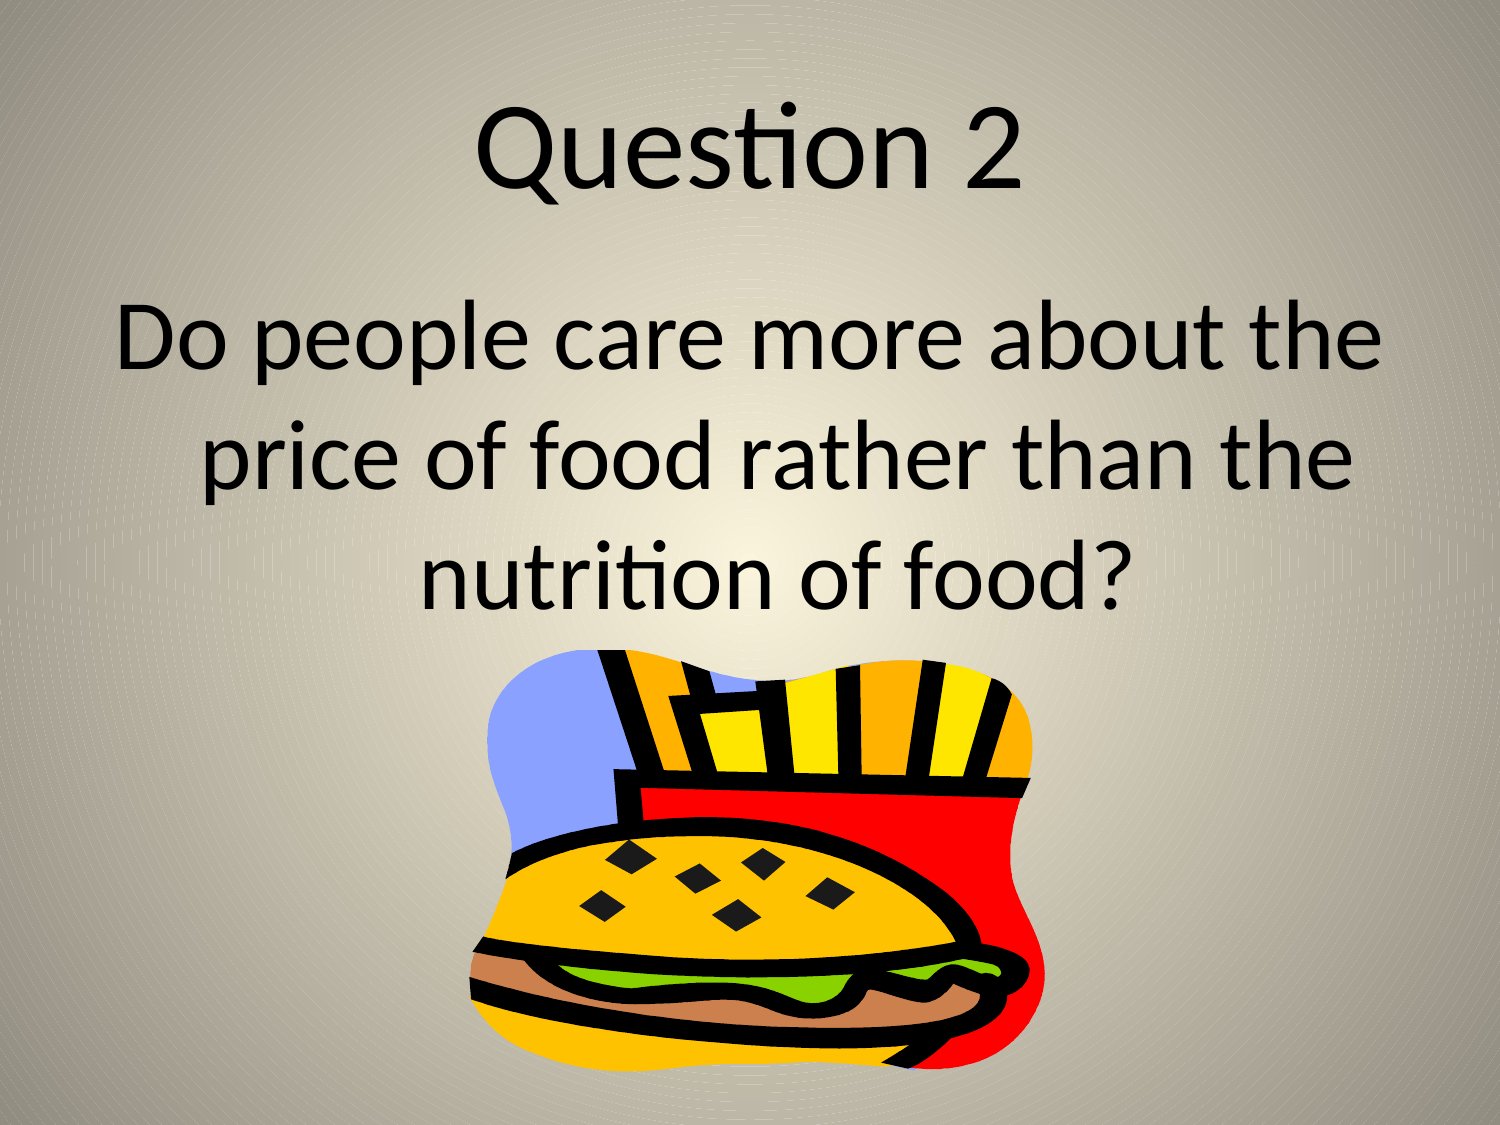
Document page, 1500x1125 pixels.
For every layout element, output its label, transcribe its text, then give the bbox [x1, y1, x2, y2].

picture [469, 649, 1051, 1076]
list Do people care more about the price of food rather than the nutrition of food? [75, 262, 1425, 1005]
title Question 2 [75, 45, 1425, 233]
